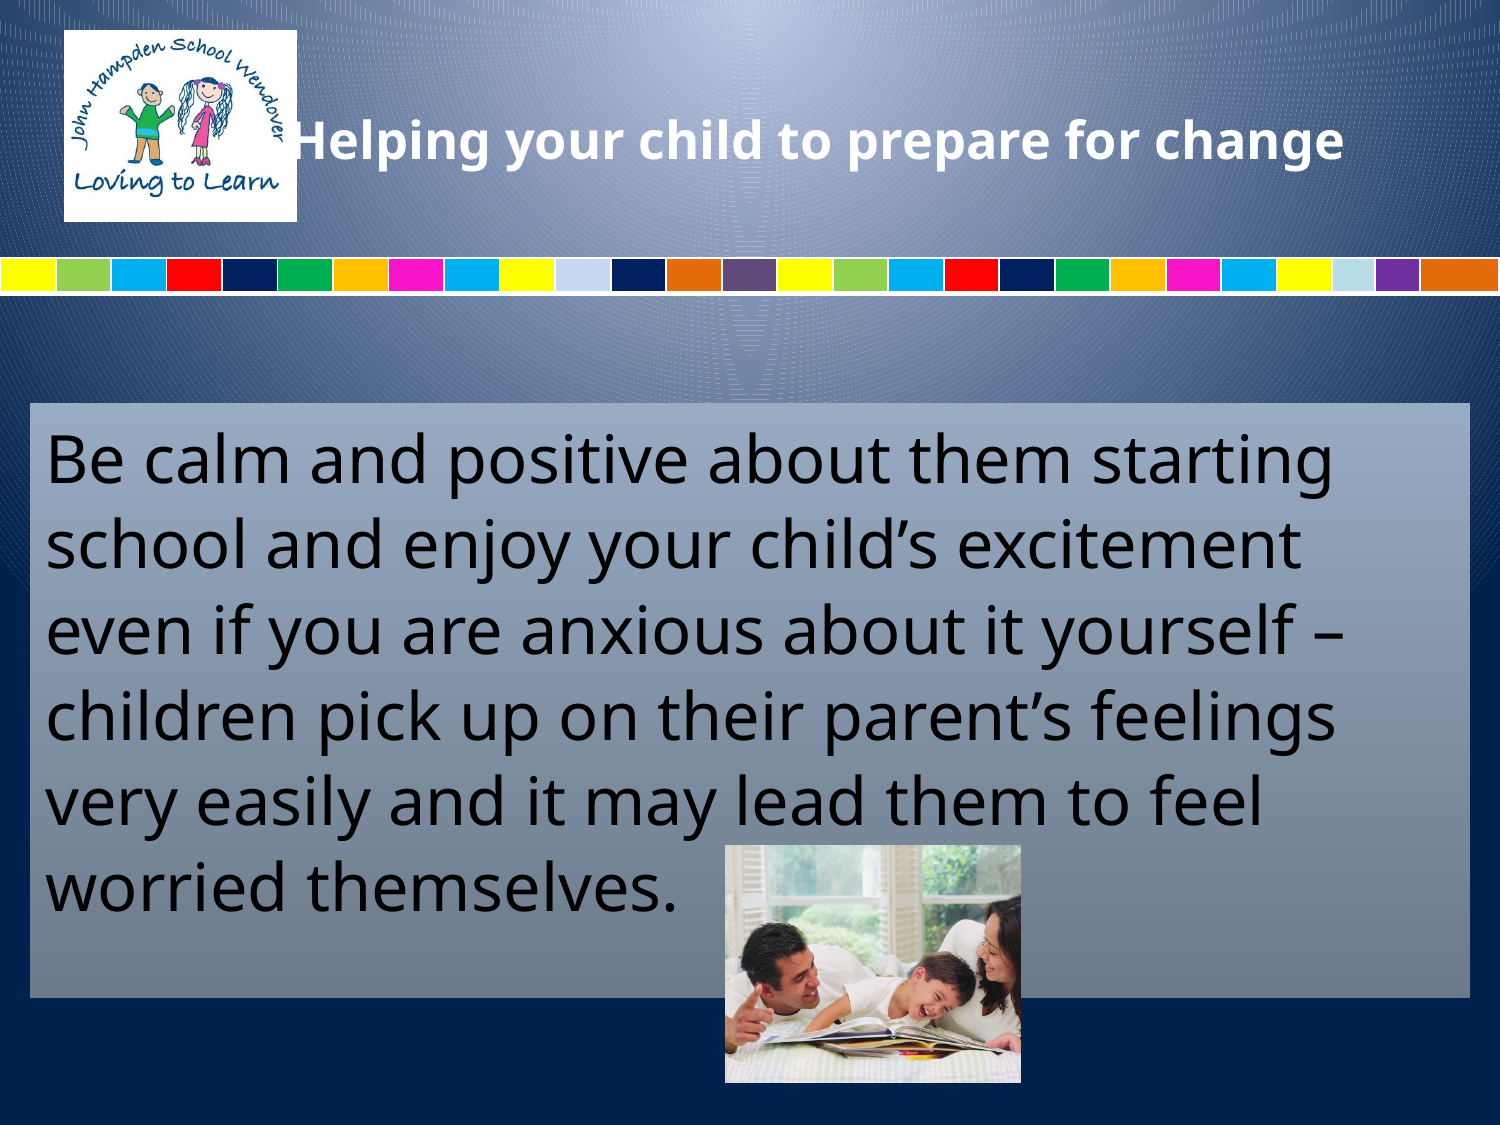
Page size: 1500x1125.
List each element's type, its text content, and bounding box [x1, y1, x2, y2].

table_header [945, 259, 998, 291]
table_header [723, 259, 776, 291]
table_header [167, 259, 221, 291]
title Helping your child to prepare for change [112, 82, 1388, 257]
table_header [1111, 259, 1165, 291]
subtitle Be calm and positive about them starting school and enjoy your child’s excitement even if you are anxious about it yourself – children pick up on their parent’s feelings very easily and it may lead them to feel worried themselves. [30, 403, 1470, 998]
table_header [834, 259, 887, 291]
table_header [1222, 259, 1276, 291]
text_box [725, 537, 775, 588]
table_header [334, 259, 388, 291]
table_header [223, 259, 277, 291]
table_header [1167, 259, 1220, 291]
table_header [778, 259, 832, 291]
table_header [612, 259, 665, 291]
table_header [667, 259, 721, 291]
table_header [556, 259, 610, 291]
table_header [1, 259, 55, 291]
picture [724, 845, 1021, 1083]
table_header [500, 259, 554, 291]
table_header [445, 259, 499, 291]
table_header [1056, 259, 1109, 291]
table_header [1278, 259, 1331, 291]
picture [64, 30, 297, 222]
table_header [1421, 259, 1498, 291]
table_header [389, 259, 443, 291]
table_header [278, 259, 332, 291]
table_header [1333, 259, 1374, 291]
table_header [1000, 259, 1054, 291]
table_header [1376, 259, 1419, 291]
table_header [112, 259, 166, 291]
table_header [57, 259, 110, 291]
table_header [889, 259, 943, 291]
